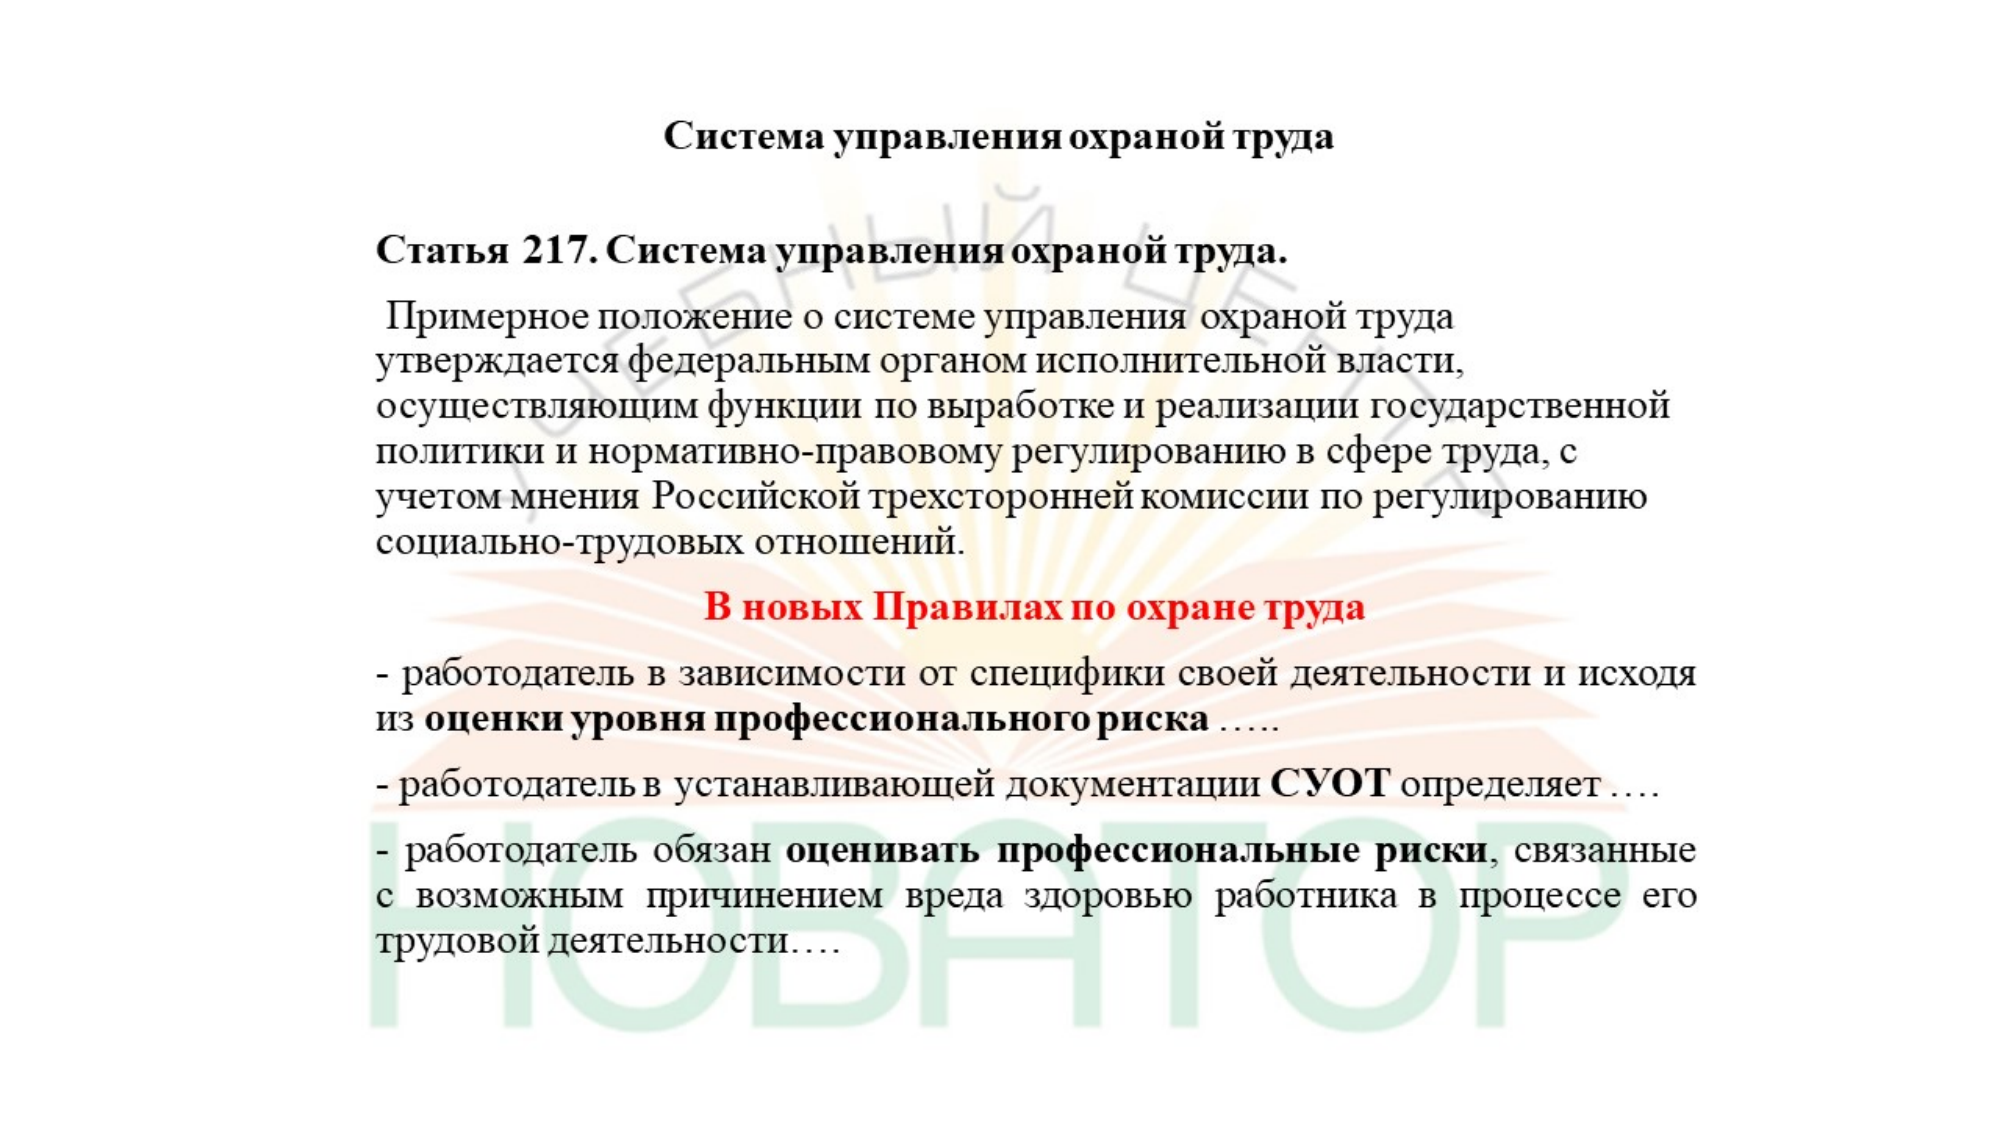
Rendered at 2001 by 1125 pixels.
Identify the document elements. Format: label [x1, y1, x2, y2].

picture [249, 0, 1750, 1125]
